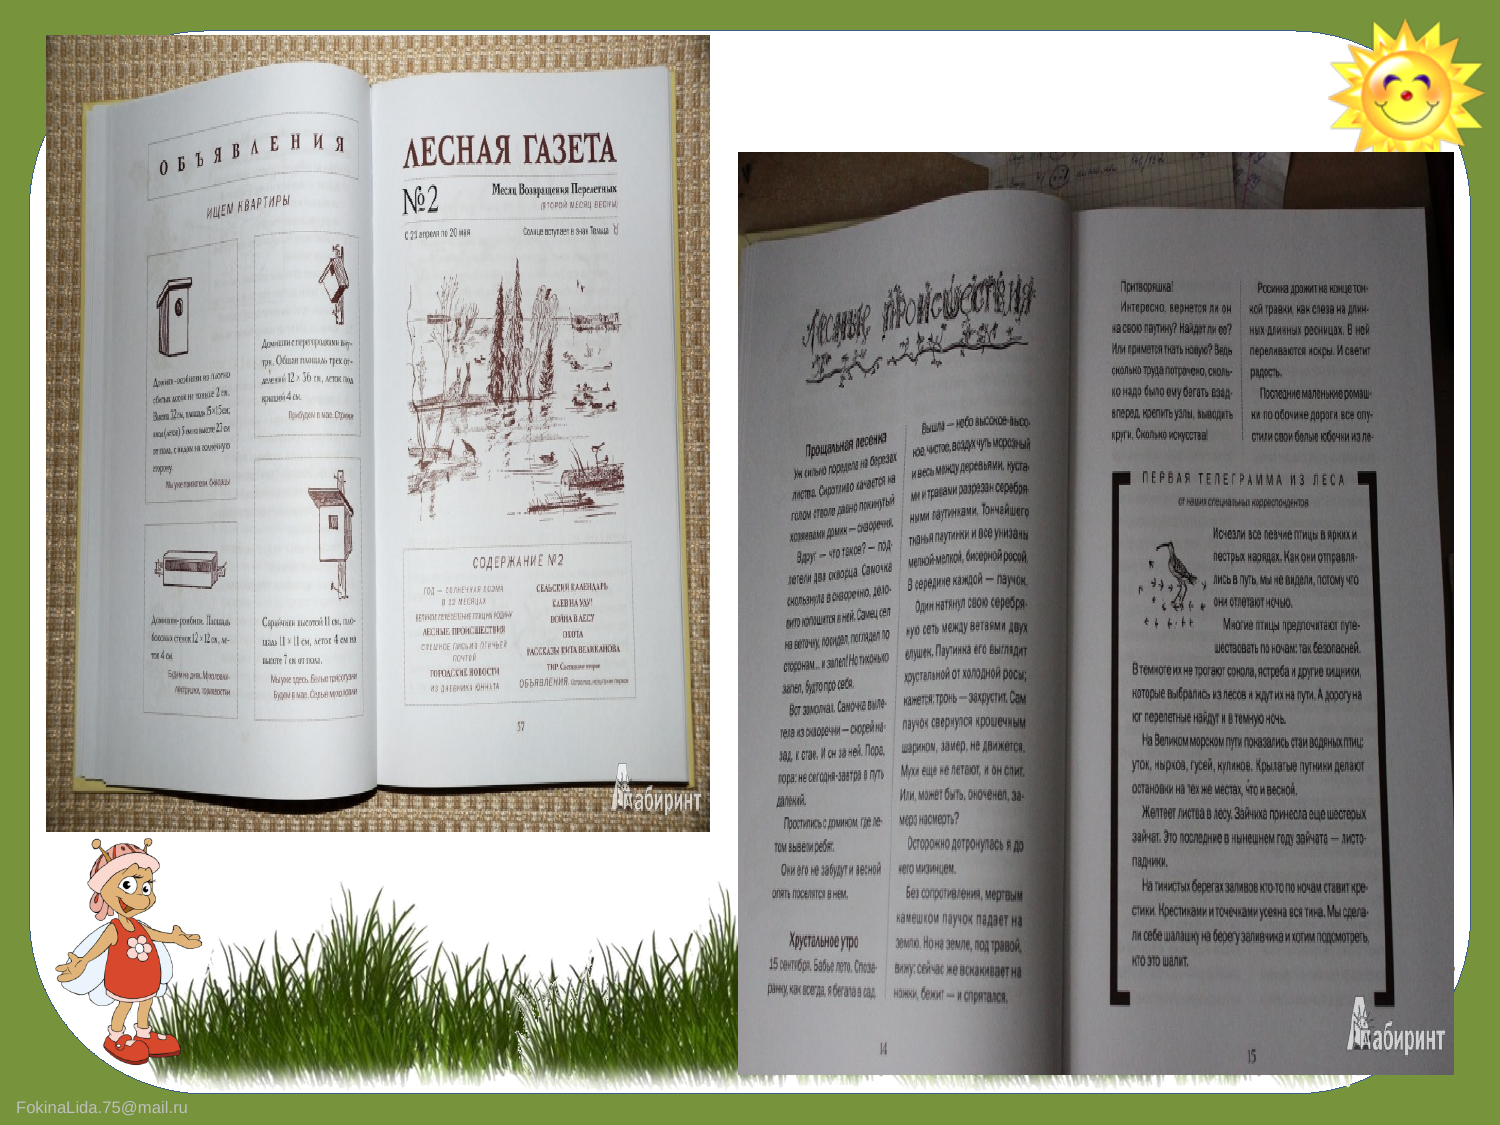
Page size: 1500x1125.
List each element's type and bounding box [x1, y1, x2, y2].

list [46, 34, 710, 833]
picture [1328, 18, 1486, 174]
picture [53, 834, 1400, 1100]
list [738, 152, 1454, 1075]
